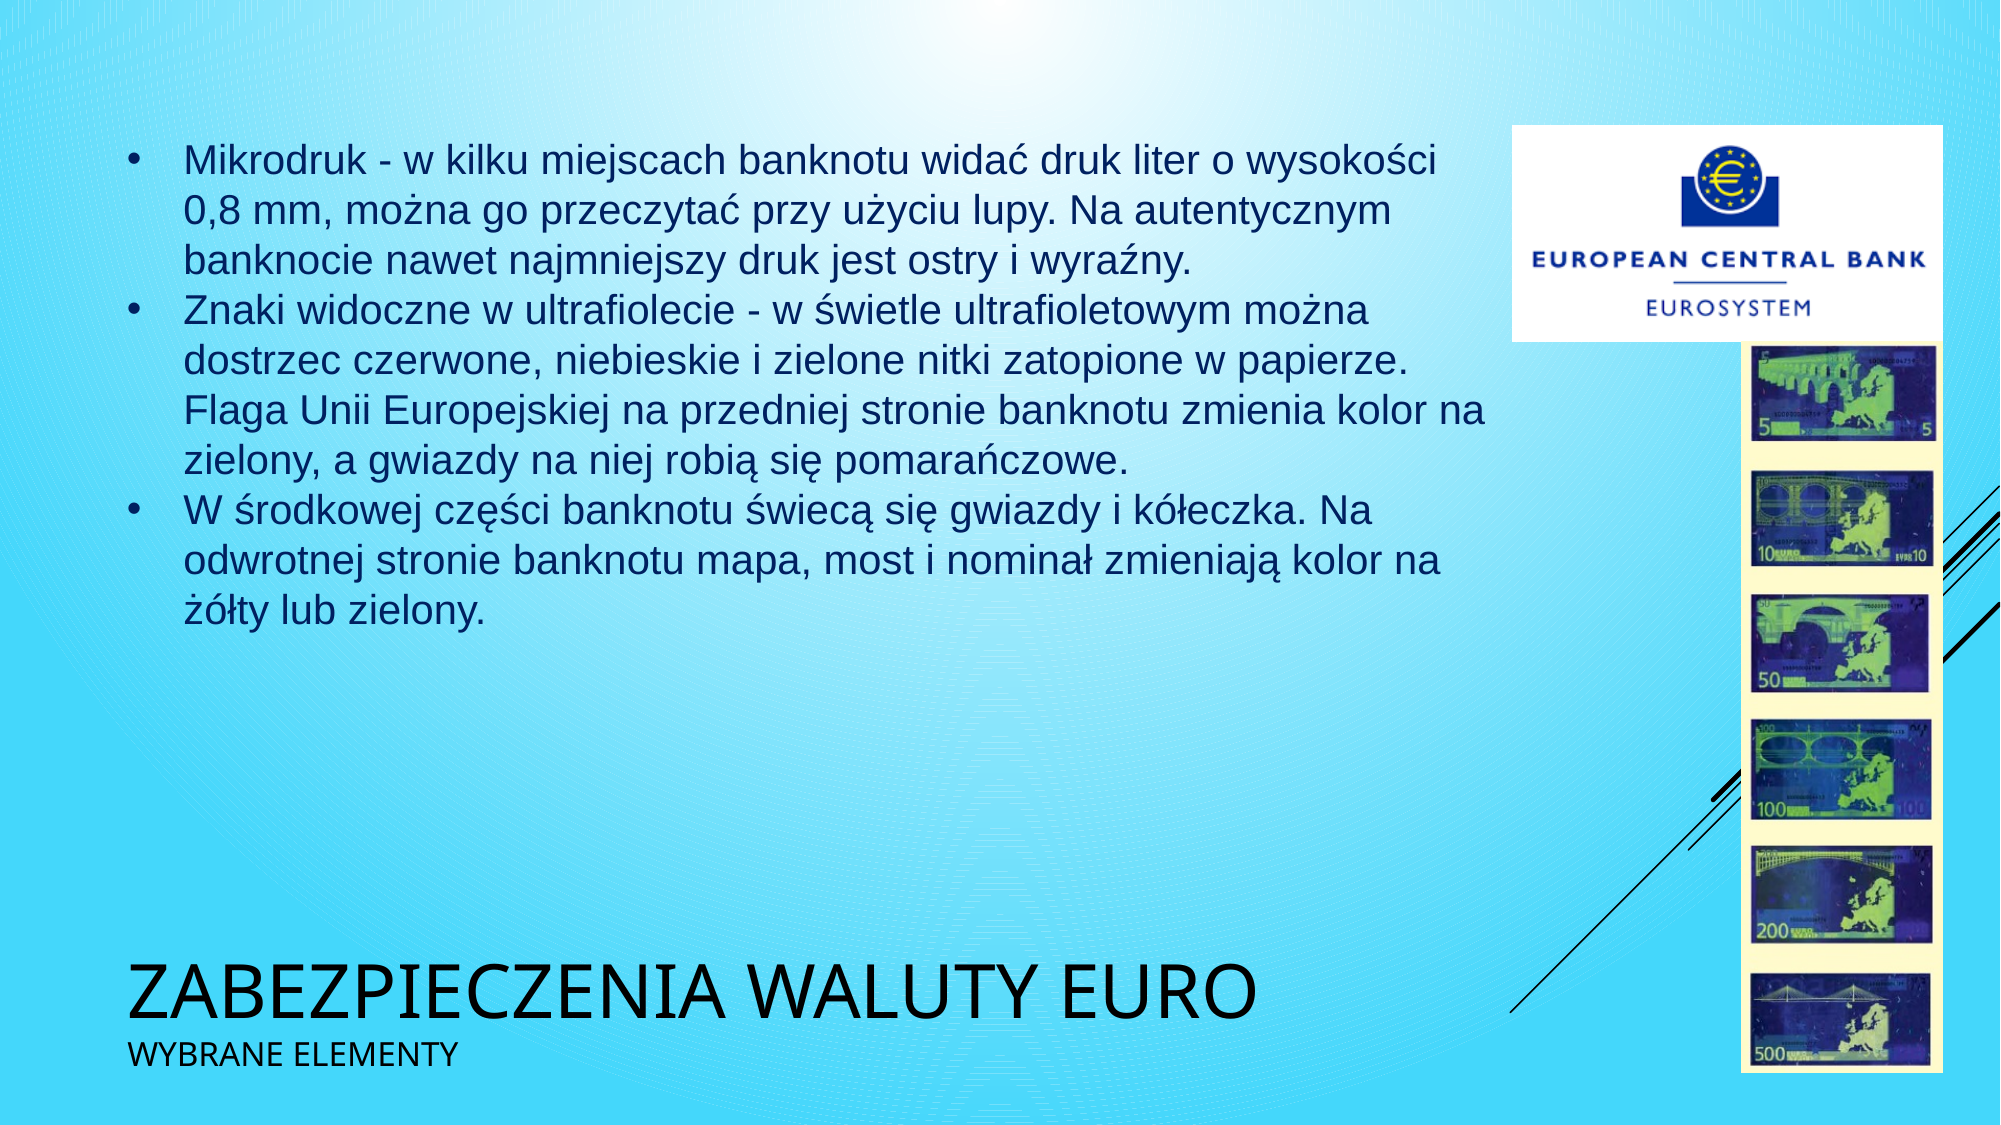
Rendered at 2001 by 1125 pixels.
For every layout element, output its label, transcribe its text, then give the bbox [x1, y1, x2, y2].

text_box Mikrodruk - w kilku miejscach banknotu widać druk liter o wysokości 0,8 mm, można go przeczytać przy użyciu lupy. Na autentycznym banknocie nawet najmniejszy druk jest ostry i wyraźny. Znaki widoczne w ultrafiolecie - w świetle ultrafioletowym można dostrzec czerwone, niebieskie i zielone nitki zatopione w papierze. Flaga Unii Europejskiej na przedniej stronie banknotu zmienia kolor na zielony, a gwiazdy na niej robią się pomarańczowe. W środkowej części banknotu świecą się gwiazdy i kółeczka. Na odwrotnej stronie banknotu mapa, most i nominał zmieniają kolor na żółty lub zielony. [112, 125, 1503, 641]
title Zabezpieczenia Waluty euro wybrane elementy [112, 929, 1513, 1087]
picture [1511, 125, 1943, 1073]
